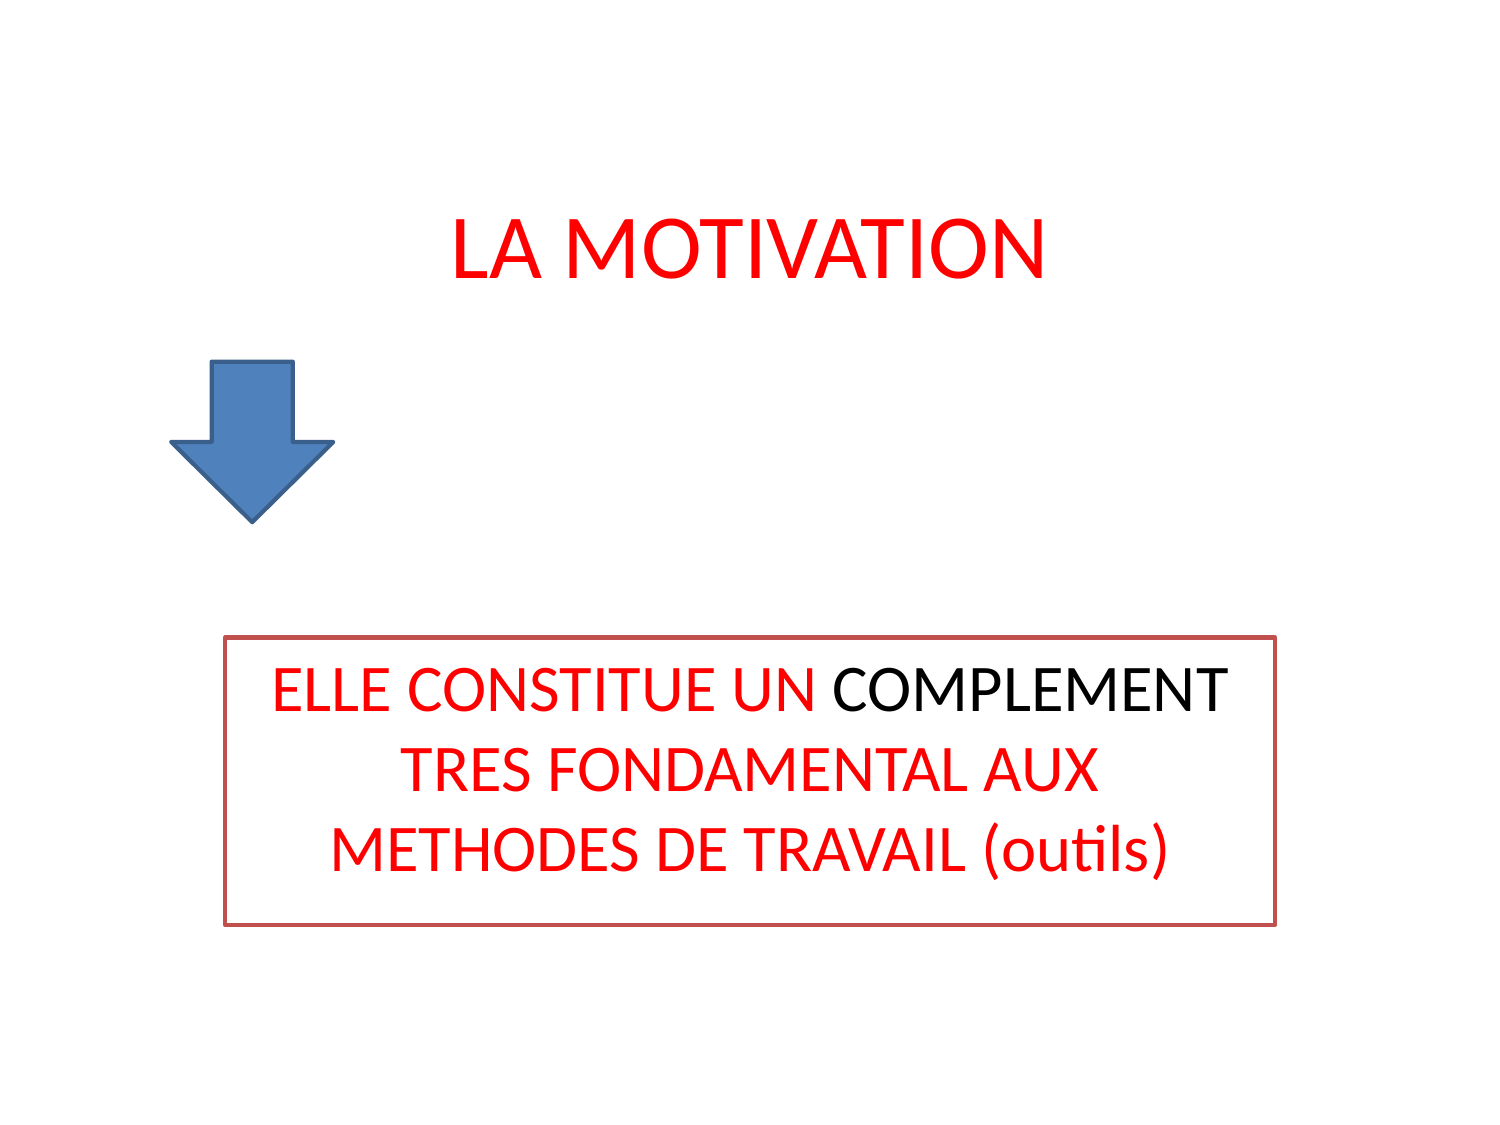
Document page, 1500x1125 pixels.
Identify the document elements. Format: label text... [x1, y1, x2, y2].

text_box [169, 359, 336, 525]
subtitle ELLE CONSTITUE UN COMPLEMENT TRES FONDAMENTAL AUX METHODES DE TRAVAIL (outils) [223, 635, 1277, 927]
title LA MOTIVATION [112, 66, 1388, 308]
